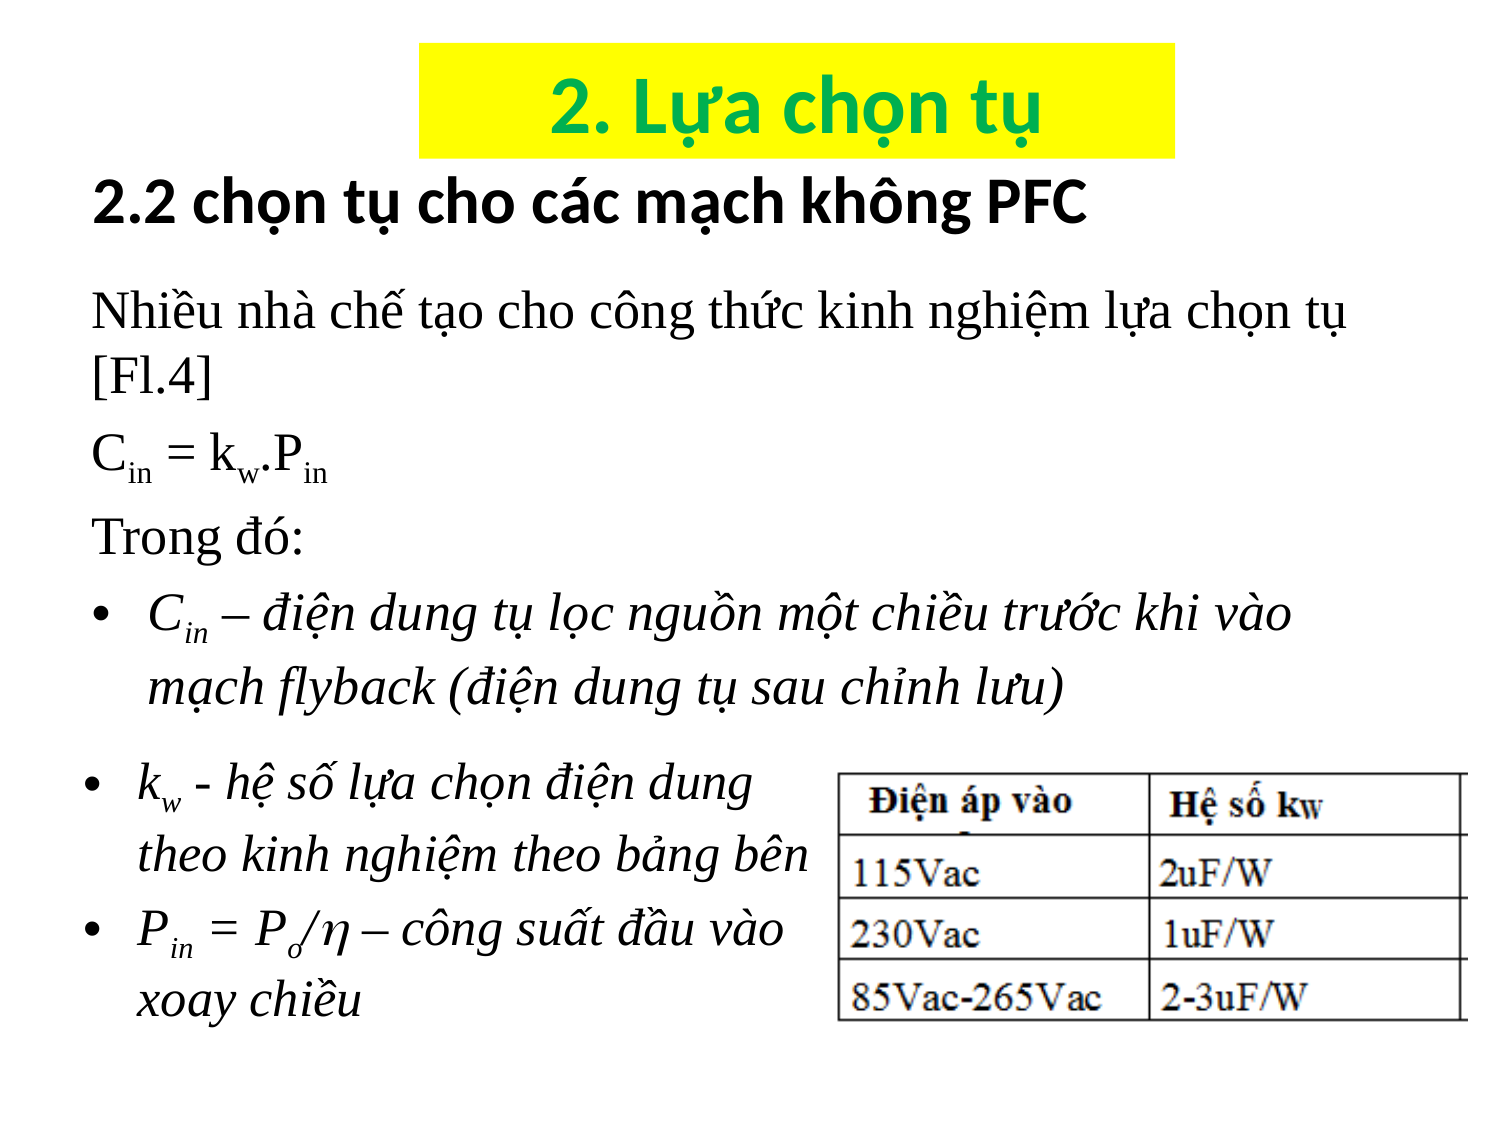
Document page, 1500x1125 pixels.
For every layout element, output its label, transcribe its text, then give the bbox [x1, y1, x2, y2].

title 2. Lựa chọn tụ [419, 42, 1176, 149]
text_box Nhiều nhà chế tạo cho công thức kinh nghiệm lựa chọn tụ [Fl.4] Cin = kw.Pin Trong đó: Cin – điện dung tụ lọc nguồn một chiều trước khi vào mạch flyback (điện dung tụ sau chỉnh lưu) [76, 267, 1388, 768]
text_box kw - hệ số lựa chọn điện dung theo kinh nghiệm theo bảng bên Pin = Po/ – công suất đầu vào xoay chiều [68, 739, 833, 1094]
list 2.2 chọn tụ cho các mạch không PFC [77, 149, 1436, 268]
picture [832, 769, 1468, 1030]
